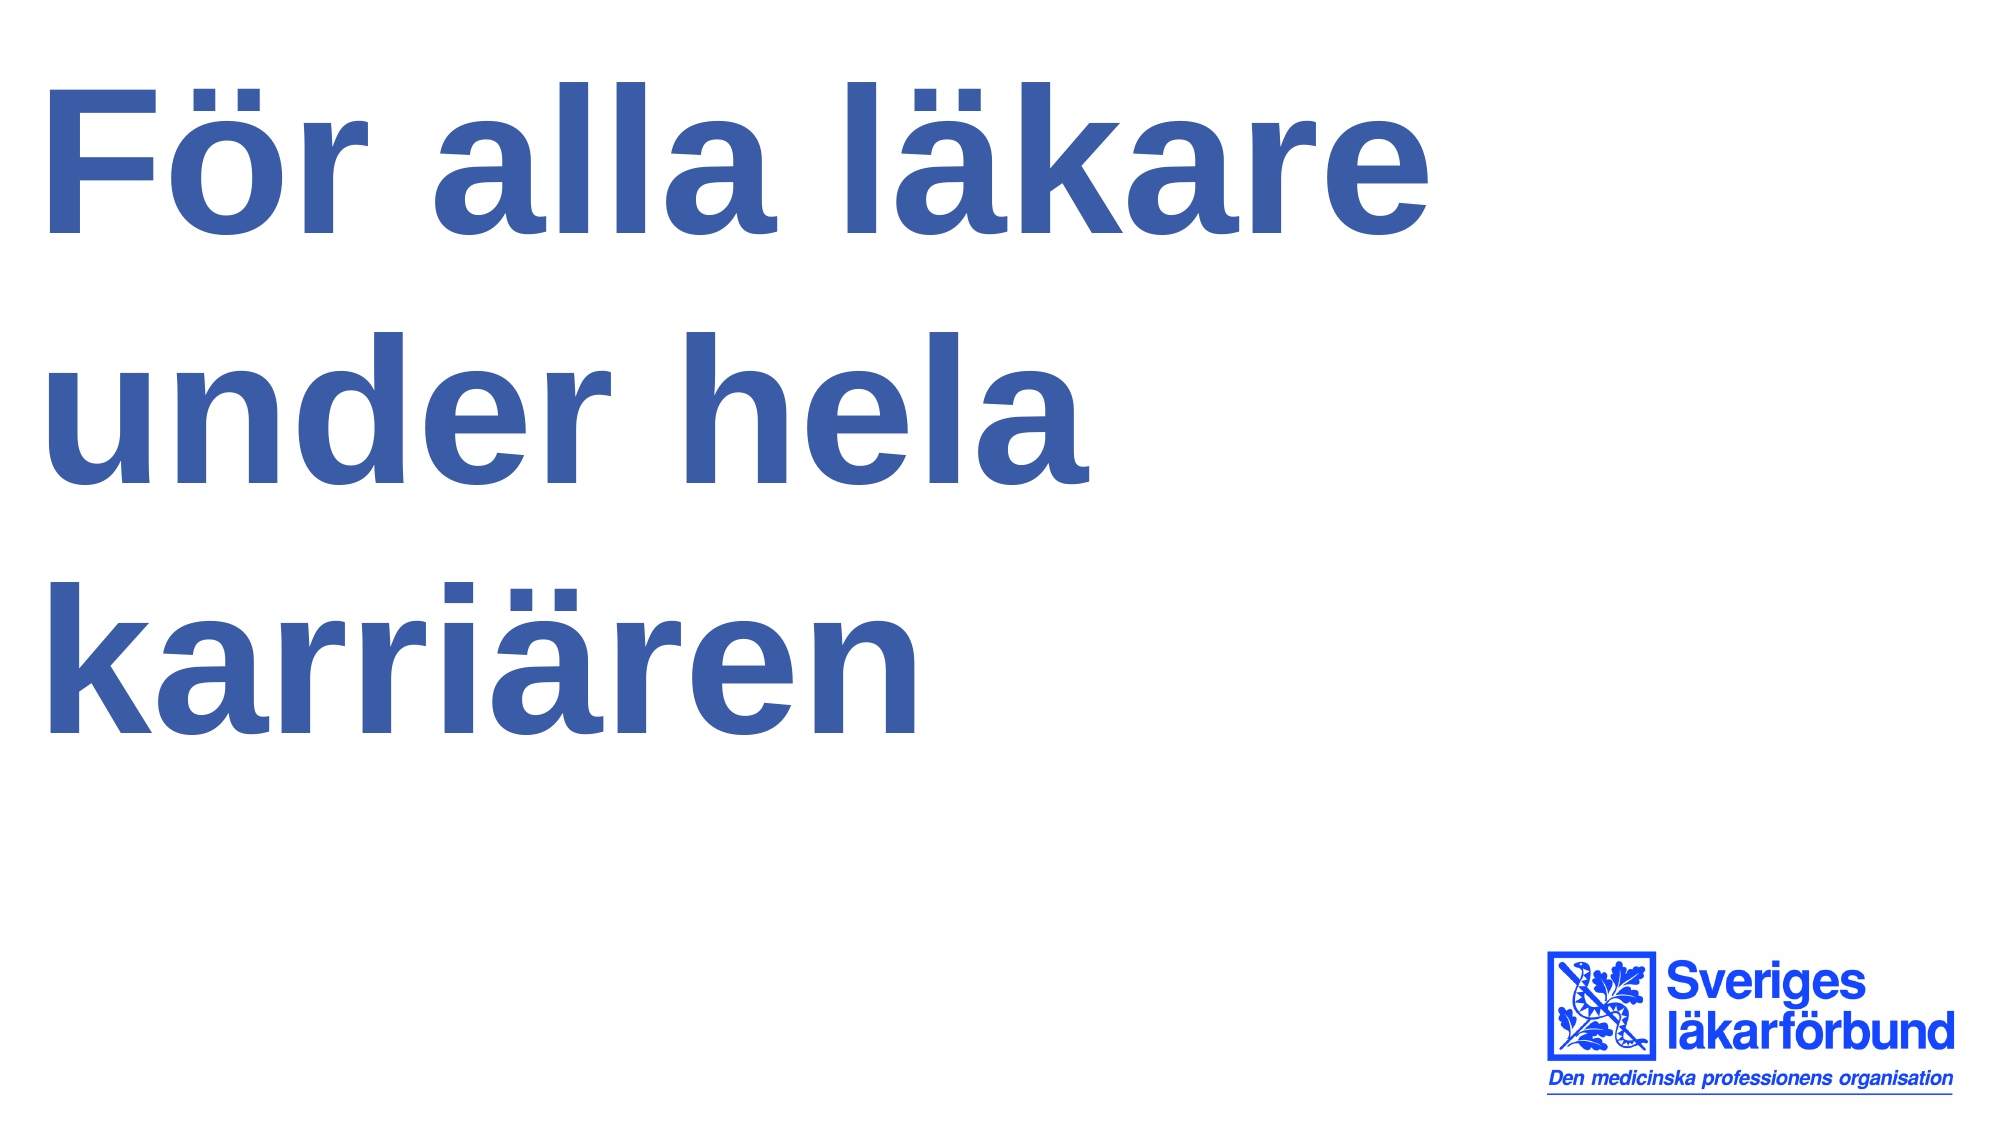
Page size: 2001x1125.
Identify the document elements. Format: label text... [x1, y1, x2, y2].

picture [1538, 942, 1963, 1104]
text_box För alla läkare under hela karriären [21, 17, 1588, 1033]
